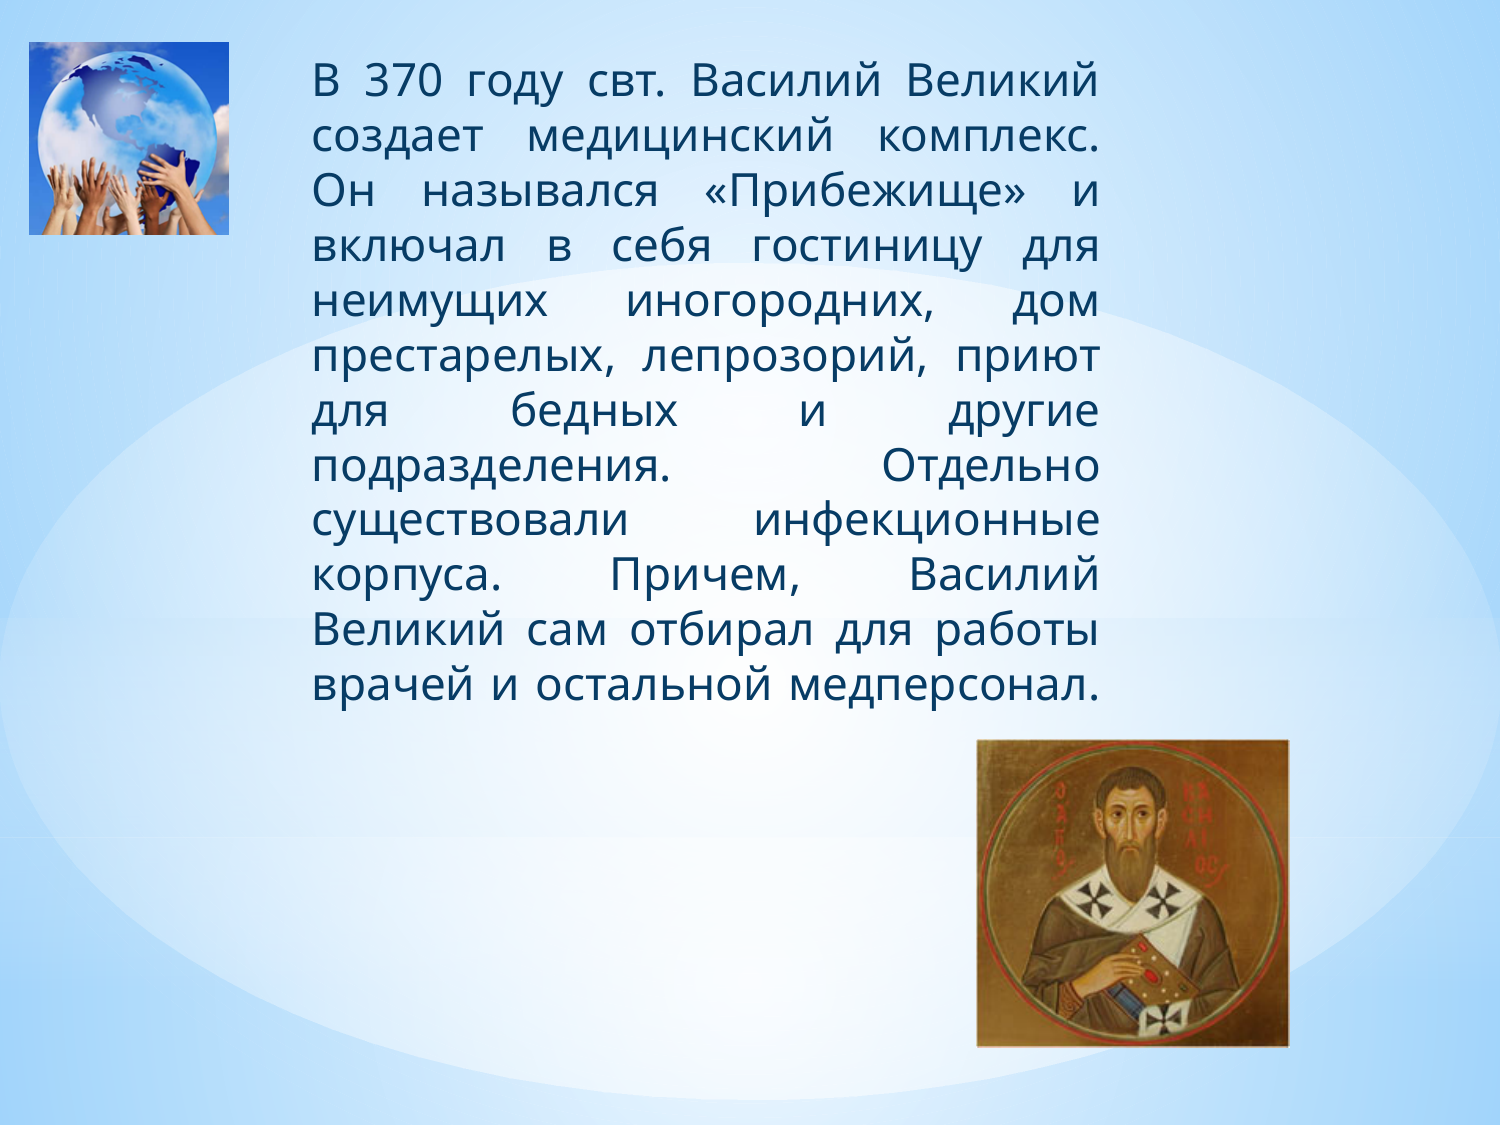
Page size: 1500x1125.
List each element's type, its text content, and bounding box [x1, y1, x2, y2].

list В 370 году свт. Василий Великий создает медицинский комплекс. Он назывался «Прибежище» и включал в себя гостиницу для неимущих иногородних, дом престарелых, лепрозорий, приют для бедных и другие подразделения. Отдельно существовали инфекционные корпуса. Причем, Василий Великий сам отбирал для работы врачей и остальной медперсонал. [289, 42, 1117, 1059]
picture [976, 739, 1290, 1048]
picture [29, 42, 229, 235]
